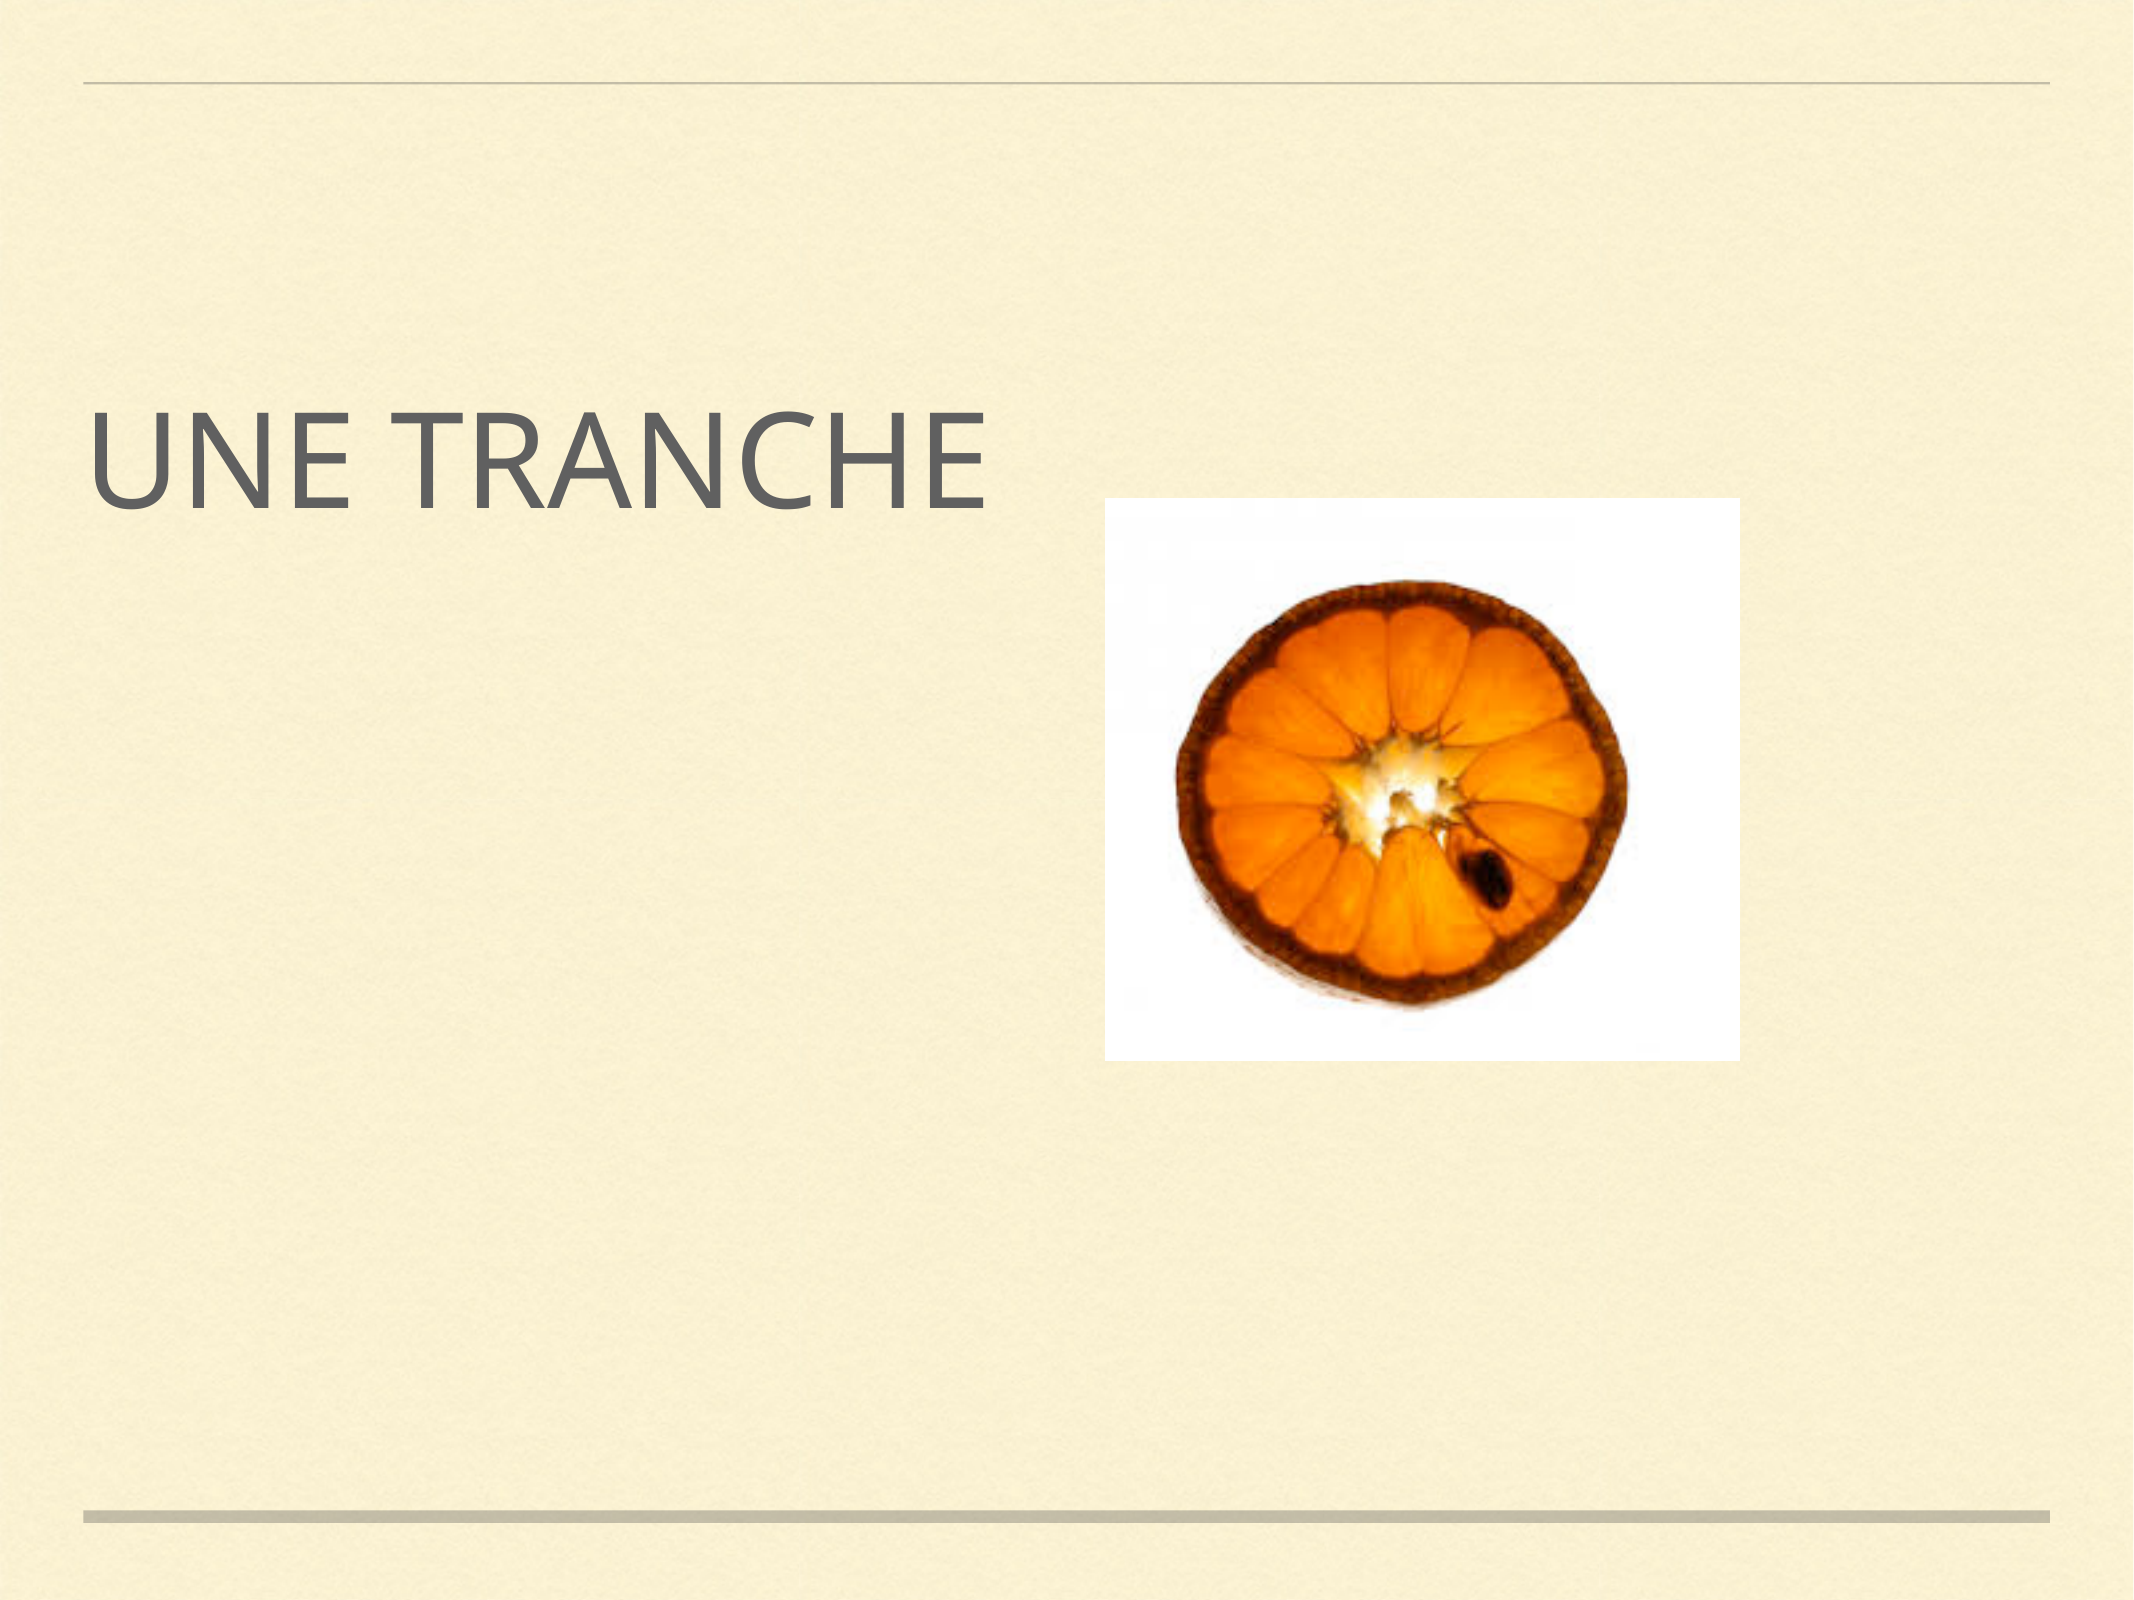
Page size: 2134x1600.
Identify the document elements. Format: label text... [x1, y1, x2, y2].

picture [0, 0, 2134, 1600]
title une tranche [82, 393, 1041, 1391]
